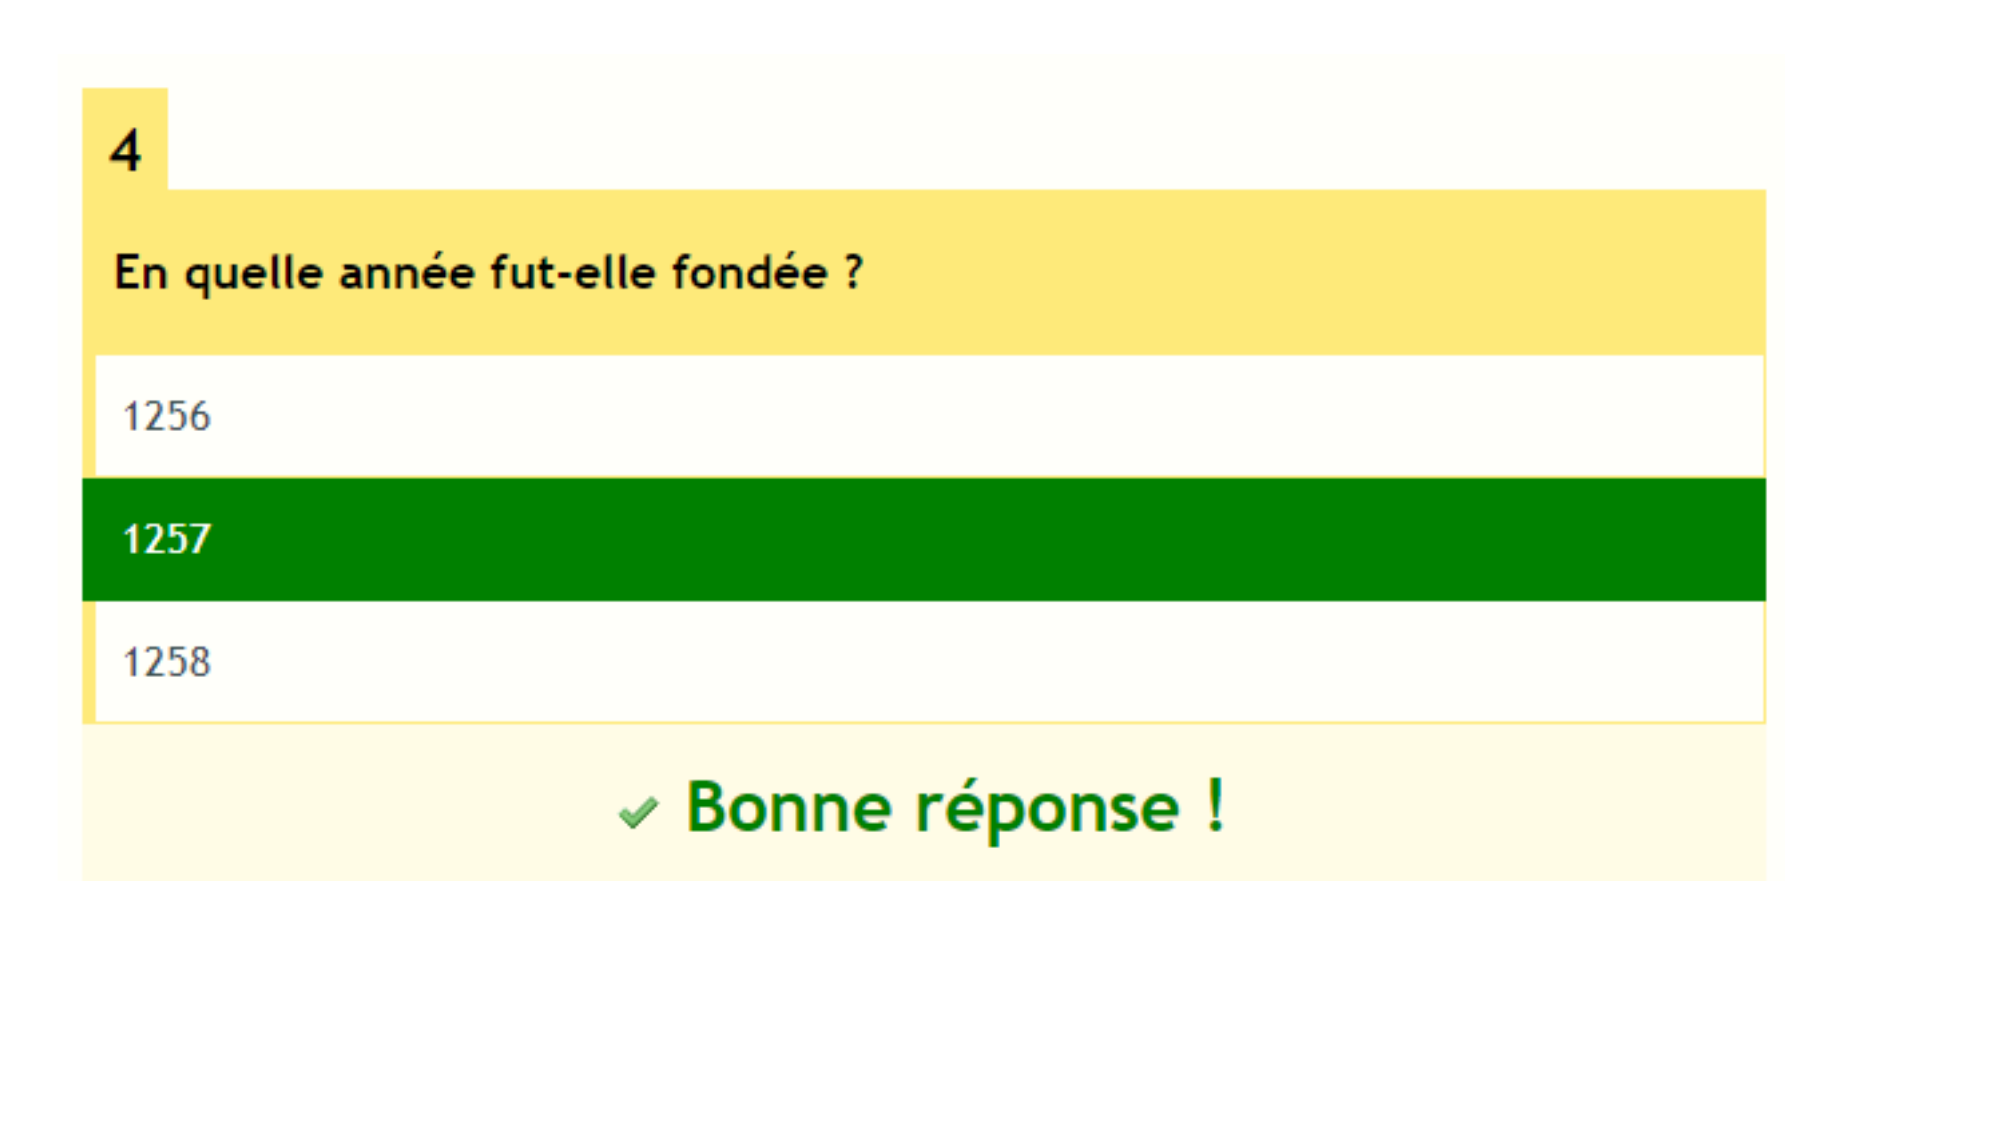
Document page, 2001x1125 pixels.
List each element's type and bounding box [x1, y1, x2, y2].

picture [57, 54, 1785, 881]
